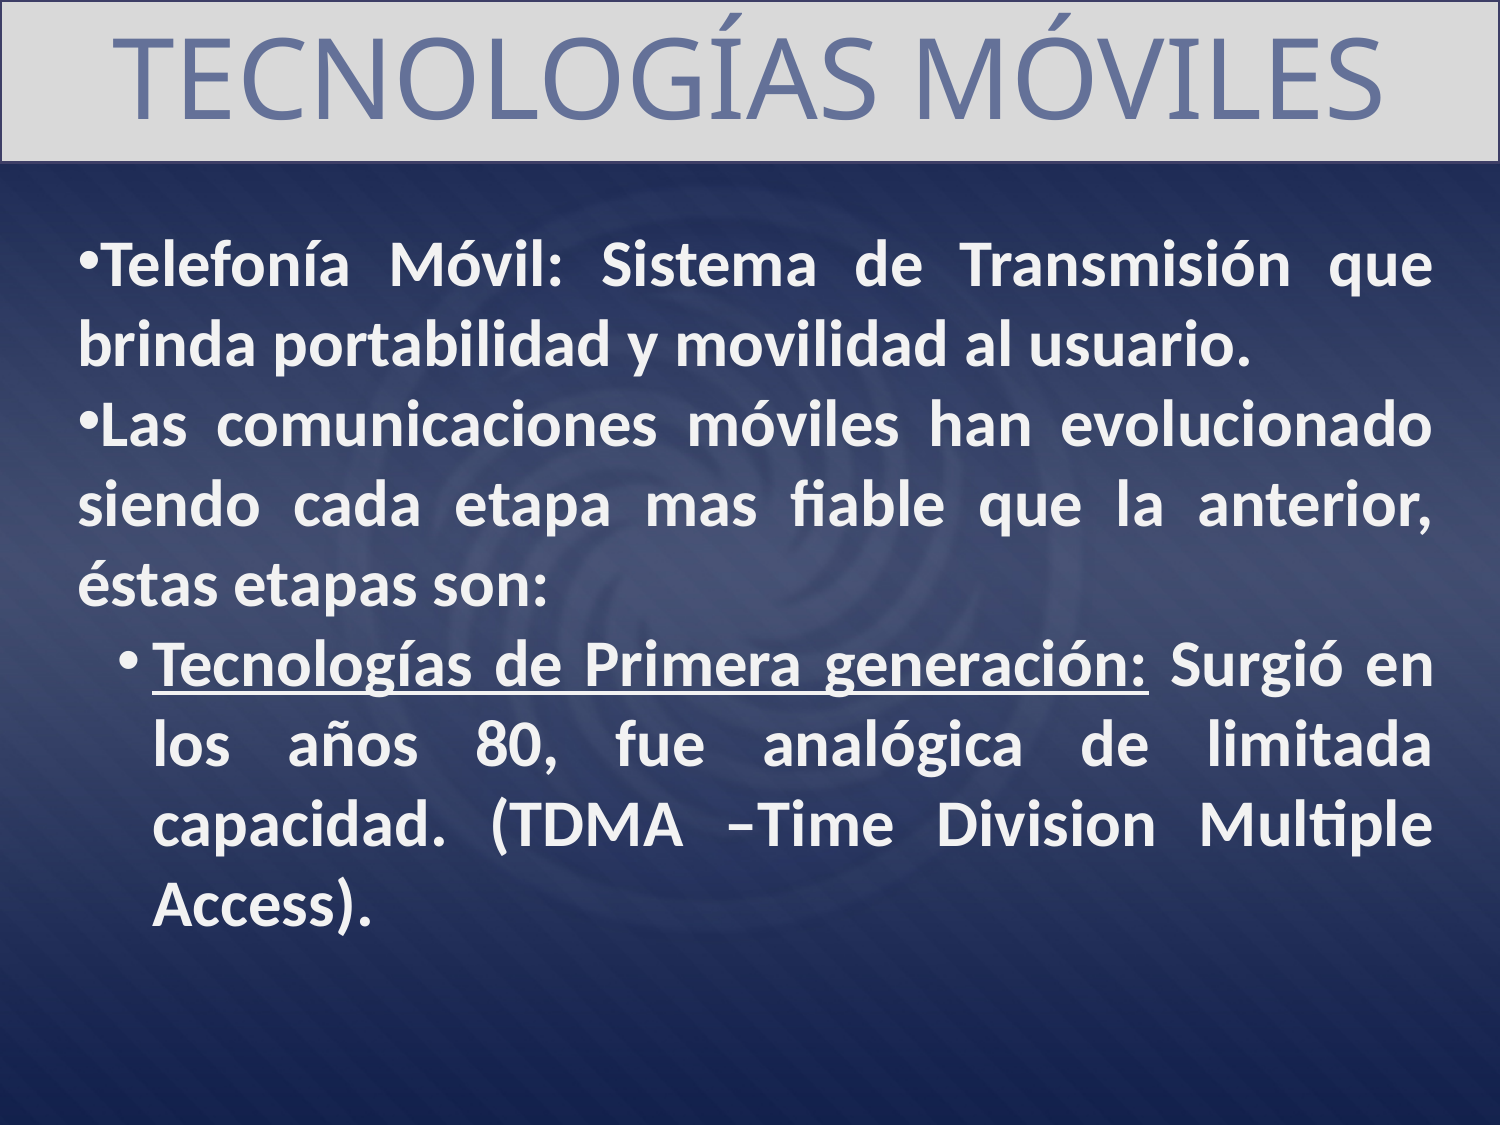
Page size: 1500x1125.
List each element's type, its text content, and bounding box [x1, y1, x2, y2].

picture [0, 164, 1500, 1125]
text_box Telefonía Móvil: Sistema de Transmisión que brinda portabilidad y movilidad al usuario. Las comunicaciones móviles han evolucionado siendo cada etapa mas fiable que la anterior, éstas etapas son: Tecnologías de Primera generación: Surgió en los años 80, fue analógica de limitada capacidad. (TDMA –Time Division Multiple Access). [62, 212, 1450, 947]
text_box TECNOLOGÍAS MÓVILES [0, 0, 1500, 163]
